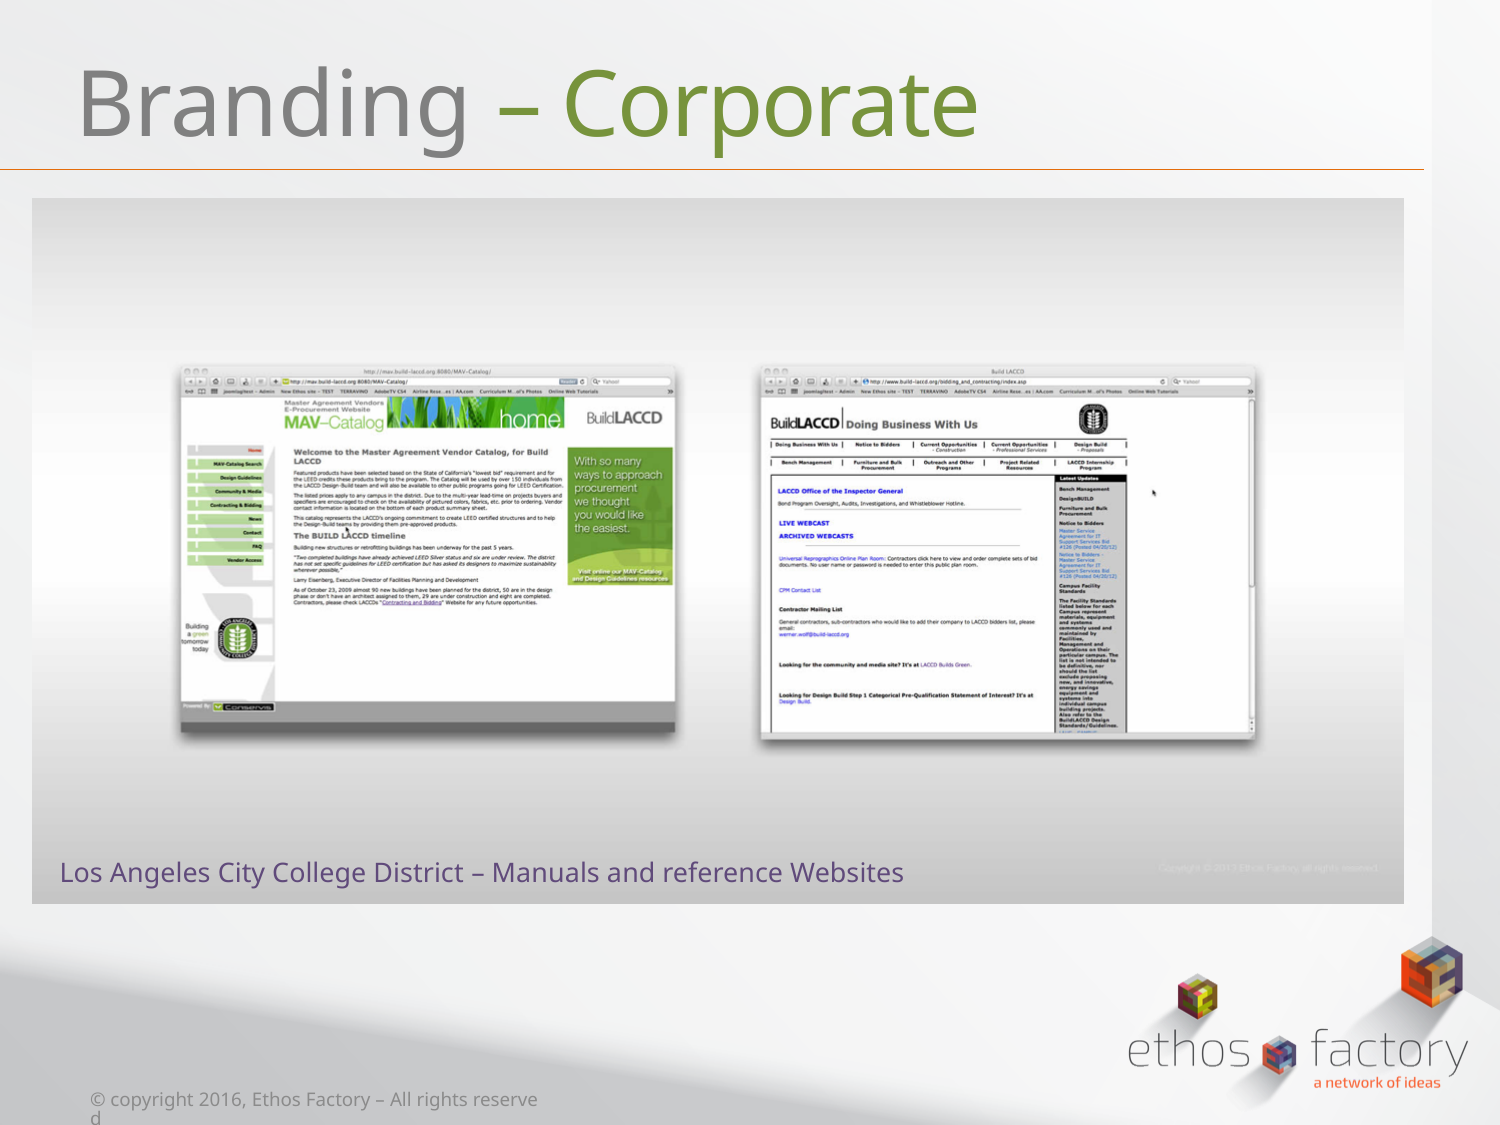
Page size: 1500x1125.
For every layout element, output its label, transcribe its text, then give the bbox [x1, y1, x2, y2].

title Branding – Corporate [75, 45, 1425, 233]
picture [0, 0, 1500, 1125]
footer © copyright 2016, Ethos Factory – All rights reserved [75, 1075, 555, 1125]
